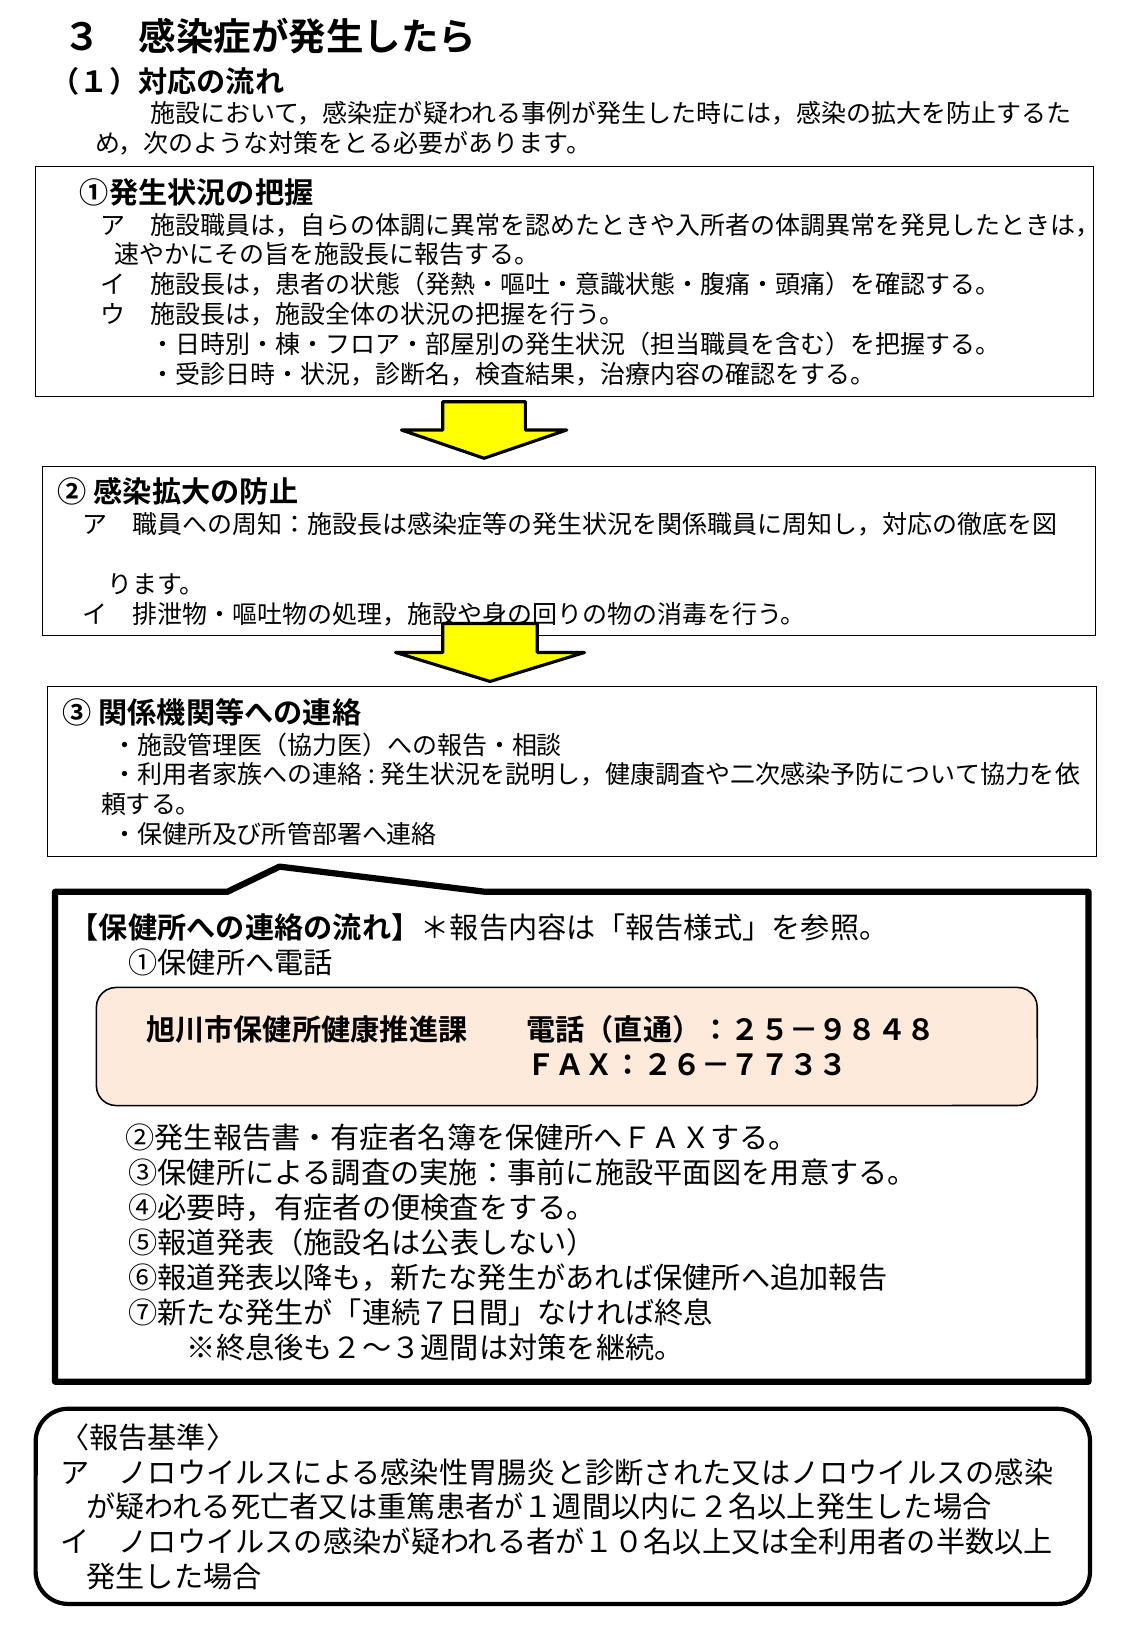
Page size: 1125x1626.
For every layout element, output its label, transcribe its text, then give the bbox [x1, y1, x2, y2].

text_box ①発生状況の把握 ア 施設職員は，自らの体調に異常を認めたときや入所者の体調異常を発見したときは， 速やかにその旨を施設長に報告する。 イ 施設長は，患者の状態（発熱・嘔吐・意識状態・腹痛・頭痛）を確認する。 ウ 施設長は，施設全体の状況の把握を行う。 ・日時別・棟・フロア・部屋別の発生状況（担当職員を含む）を把握する。 ・受診日時・状況，診断名，検査結果，治療内容の確認をする。 [35, 166, 1094, 397]
text_box （１）対応の流れ 施設において，感染症が疑われる事例が発生した時には，感染の拡大を防止するた め，次のような対策をとる必要があります。 [35, 55, 1094, 166]
text_box [399, 399, 569, 461]
text_box ②感染拡大の防止 ア 職員への周知：施設長は感染症等の発生状況を関係職員に周知し，対応の徹底を図 ります。 イ 排泄物・嘔吐物の処理，施設や身の回りの物の消毒を行う。 [42, 466, 1096, 636]
text_box [393, 621, 587, 684]
text_box 旭川市保健所健康推進課 電話（直通）：２５－９８４８ ＦＡＸ：２６－７７３３ [94, 985, 1040, 1108]
text_box ３ 感染症が発生したら [48, 5, 492, 55]
text_box 【保健所への連絡の流れ】＊報告内容は「報告様式」を参照。 ①保健所へ電話 ②発生報告書・有症者名簿を保健所へＦＡＸする。 ③保健所による調査の実施：事前に施設平面図を用意する。 ④必要時，有症者の便検査をする。 ⑤報道発表（施設名は公表しない） ⑥報道発表以降も，新たな発生があれば保健所へ追加報告 ⑦新たな発生が「連続７日間」なければ終息 ※終息後も２～３週間は対策を継続。 [52, 864, 1091, 1384]
text_box ③関係機関等への連絡 ・施設管理医（協力医）への報告・相談 ・利用者家族への連絡:発生状況を説明し，健康調査や二次感染予防について協力を依 頼する。 ・保健所及び所管部署へ連絡 [47, 686, 1097, 857]
text_box 〈報告基準〉 ア ノロウイルスによる感染性胃腸炎と診断された又はノロウイルスの感染 が疑われる死亡者又は重篤患者が１週間以内に２名以上発生した場合 イ ノロウイルスの感染が疑われる者が１０名以上又は全利用者の半数以上 発生した場合 [33, 1406, 1093, 1607]
